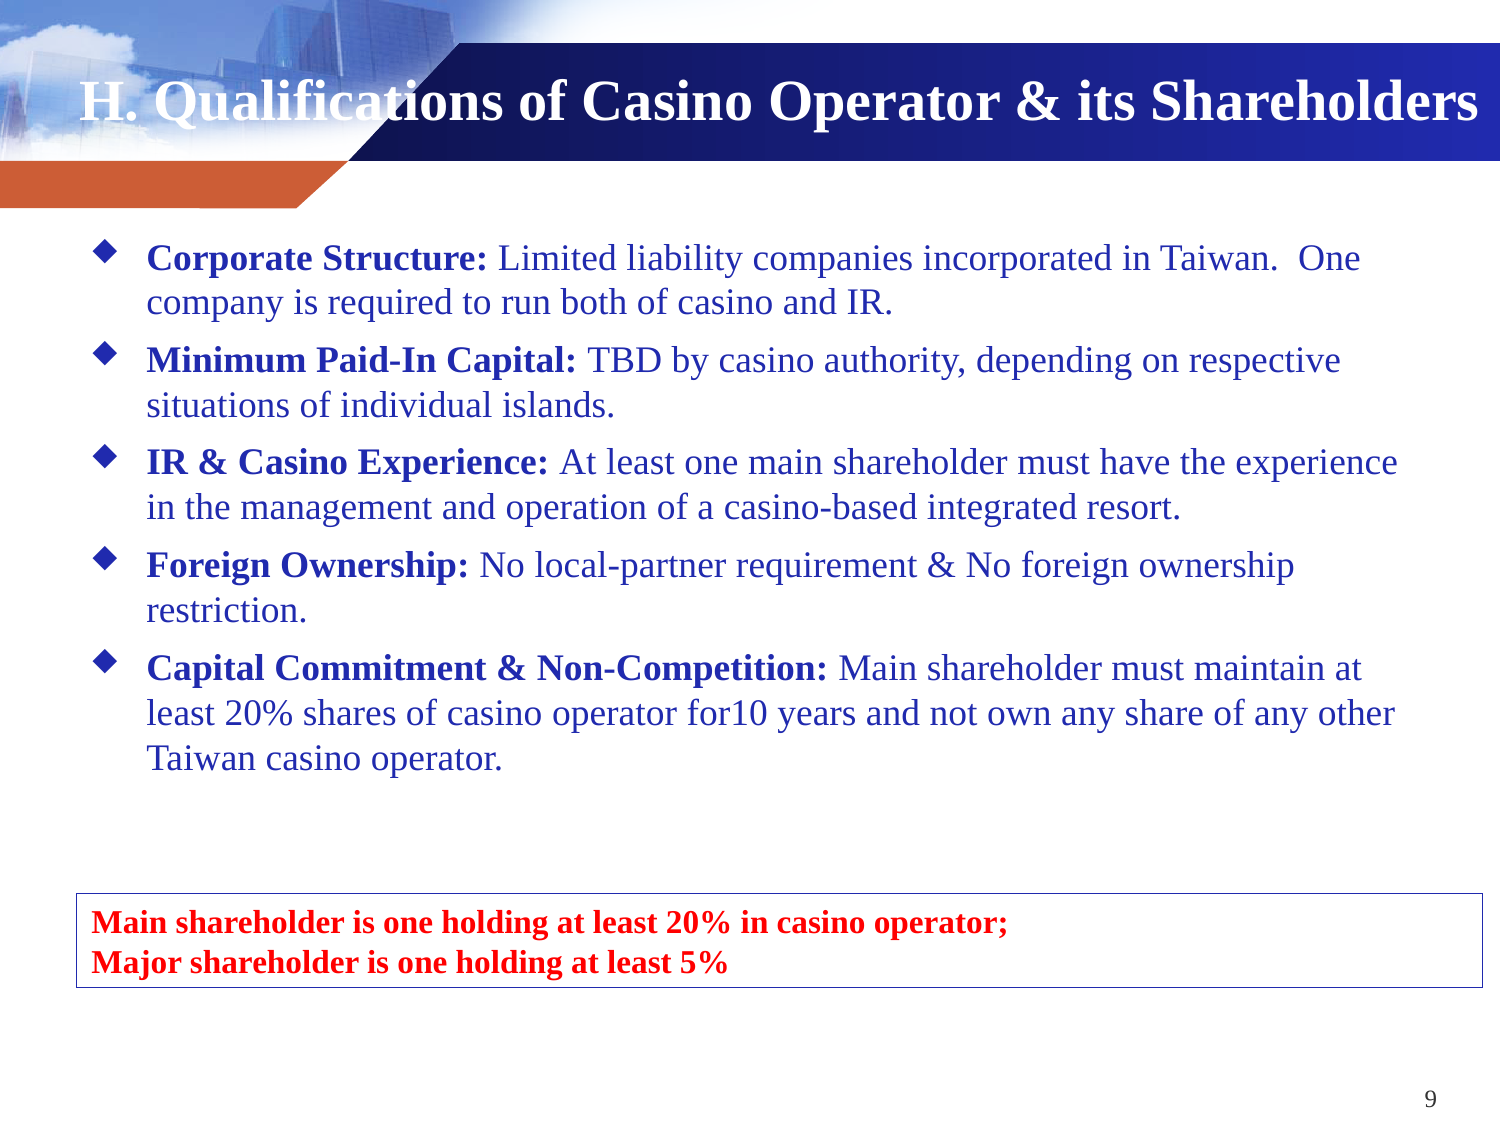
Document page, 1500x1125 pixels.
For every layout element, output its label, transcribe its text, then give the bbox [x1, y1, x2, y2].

slide_number 9 [1409, 1074, 1500, 1125]
picture [0, 0, 833, 160]
text_box Main shareholder is one holding at least 20% in casino operator; Major shareholder is one holding at least 5% [76, 893, 1483, 988]
list Corporate Structure: Limited liability companies incorporated in Taiwan. One company is required to run both of casino and IR. Minimum Paid-In Capital: TBD by casino authority, depending on respective situations of individual islands. IR & Casino Experience: At least one main shareholder must have the experience in the management and operation of a casino-based integrated resort. Foreign Ownership: No local-partner requirement & No foreign ownership restriction. Capital Commitment & Non-Competition: Main shareholder must maintain at least 20% shares of casino operator for10 years and not own any share of any other Taiwan casino operator. [74, 224, 1448, 1038]
text_box H. Qualifications of Casino Operator & its Shareholders [64, 54, 1500, 140]
